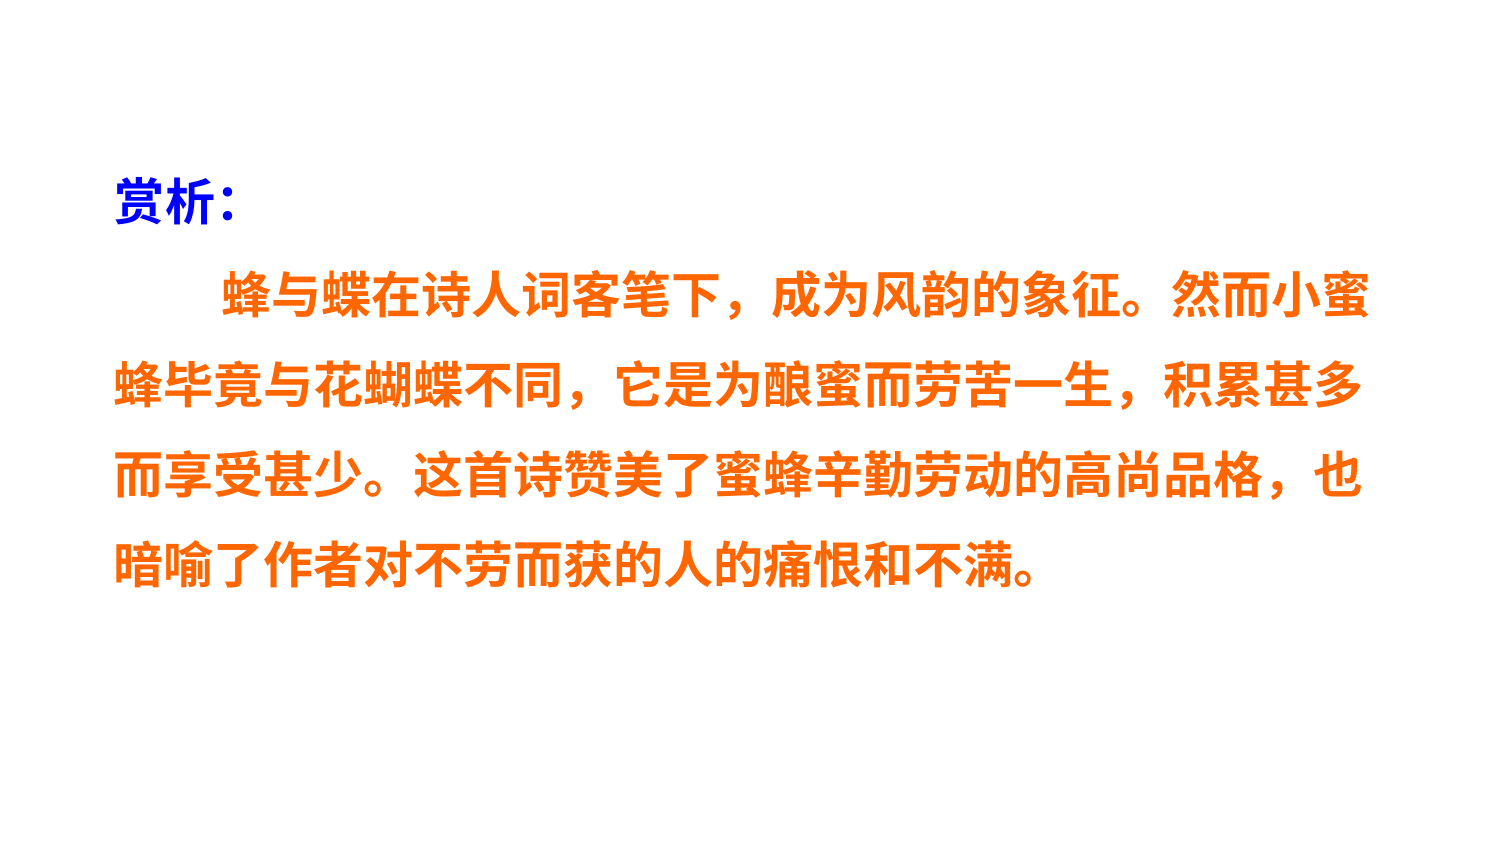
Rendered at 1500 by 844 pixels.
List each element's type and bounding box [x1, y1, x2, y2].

text_box [98, 162, 1409, 591]
